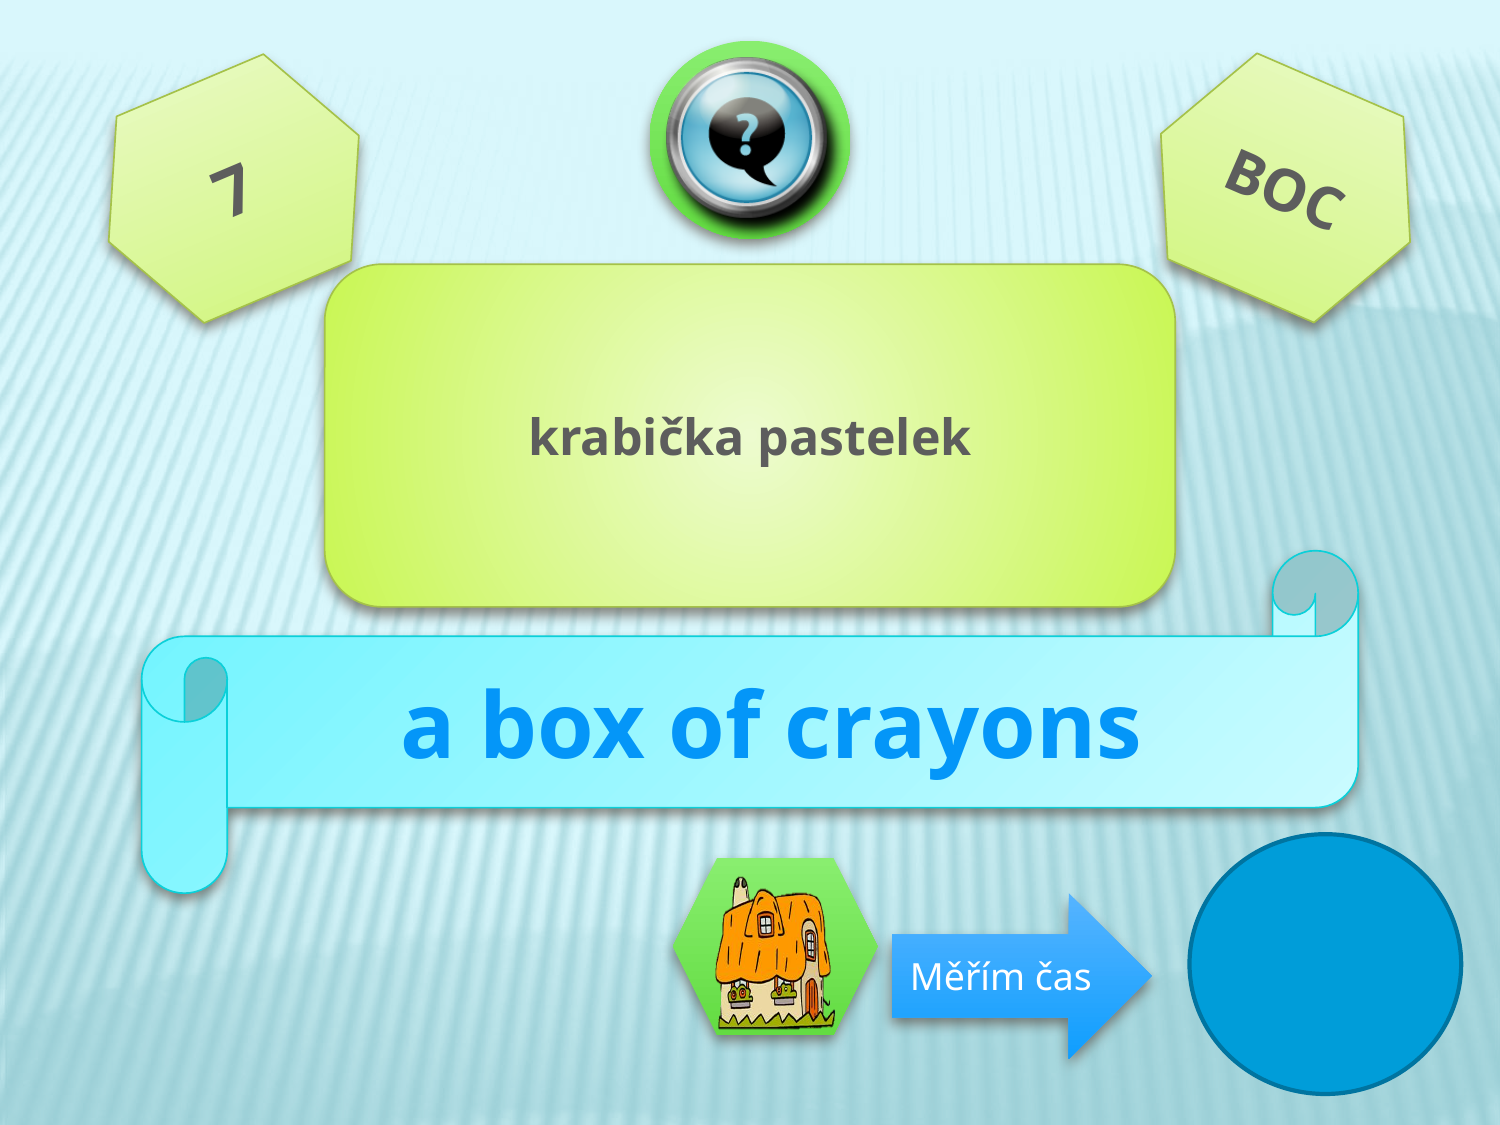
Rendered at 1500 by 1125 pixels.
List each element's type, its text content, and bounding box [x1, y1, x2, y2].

text_box a box of crayons [140, 549, 1360, 895]
text_box [1187, 832, 1464, 1097]
text_box Měřím čas [891, 893, 1152, 1059]
text_box 7 [107, 53, 360, 324]
text_box BOC [1160, 52, 1411, 324]
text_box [649, 40, 851, 242]
text_box krabička pastelek [323, 263, 1177, 608]
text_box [672, 857, 878, 1040]
